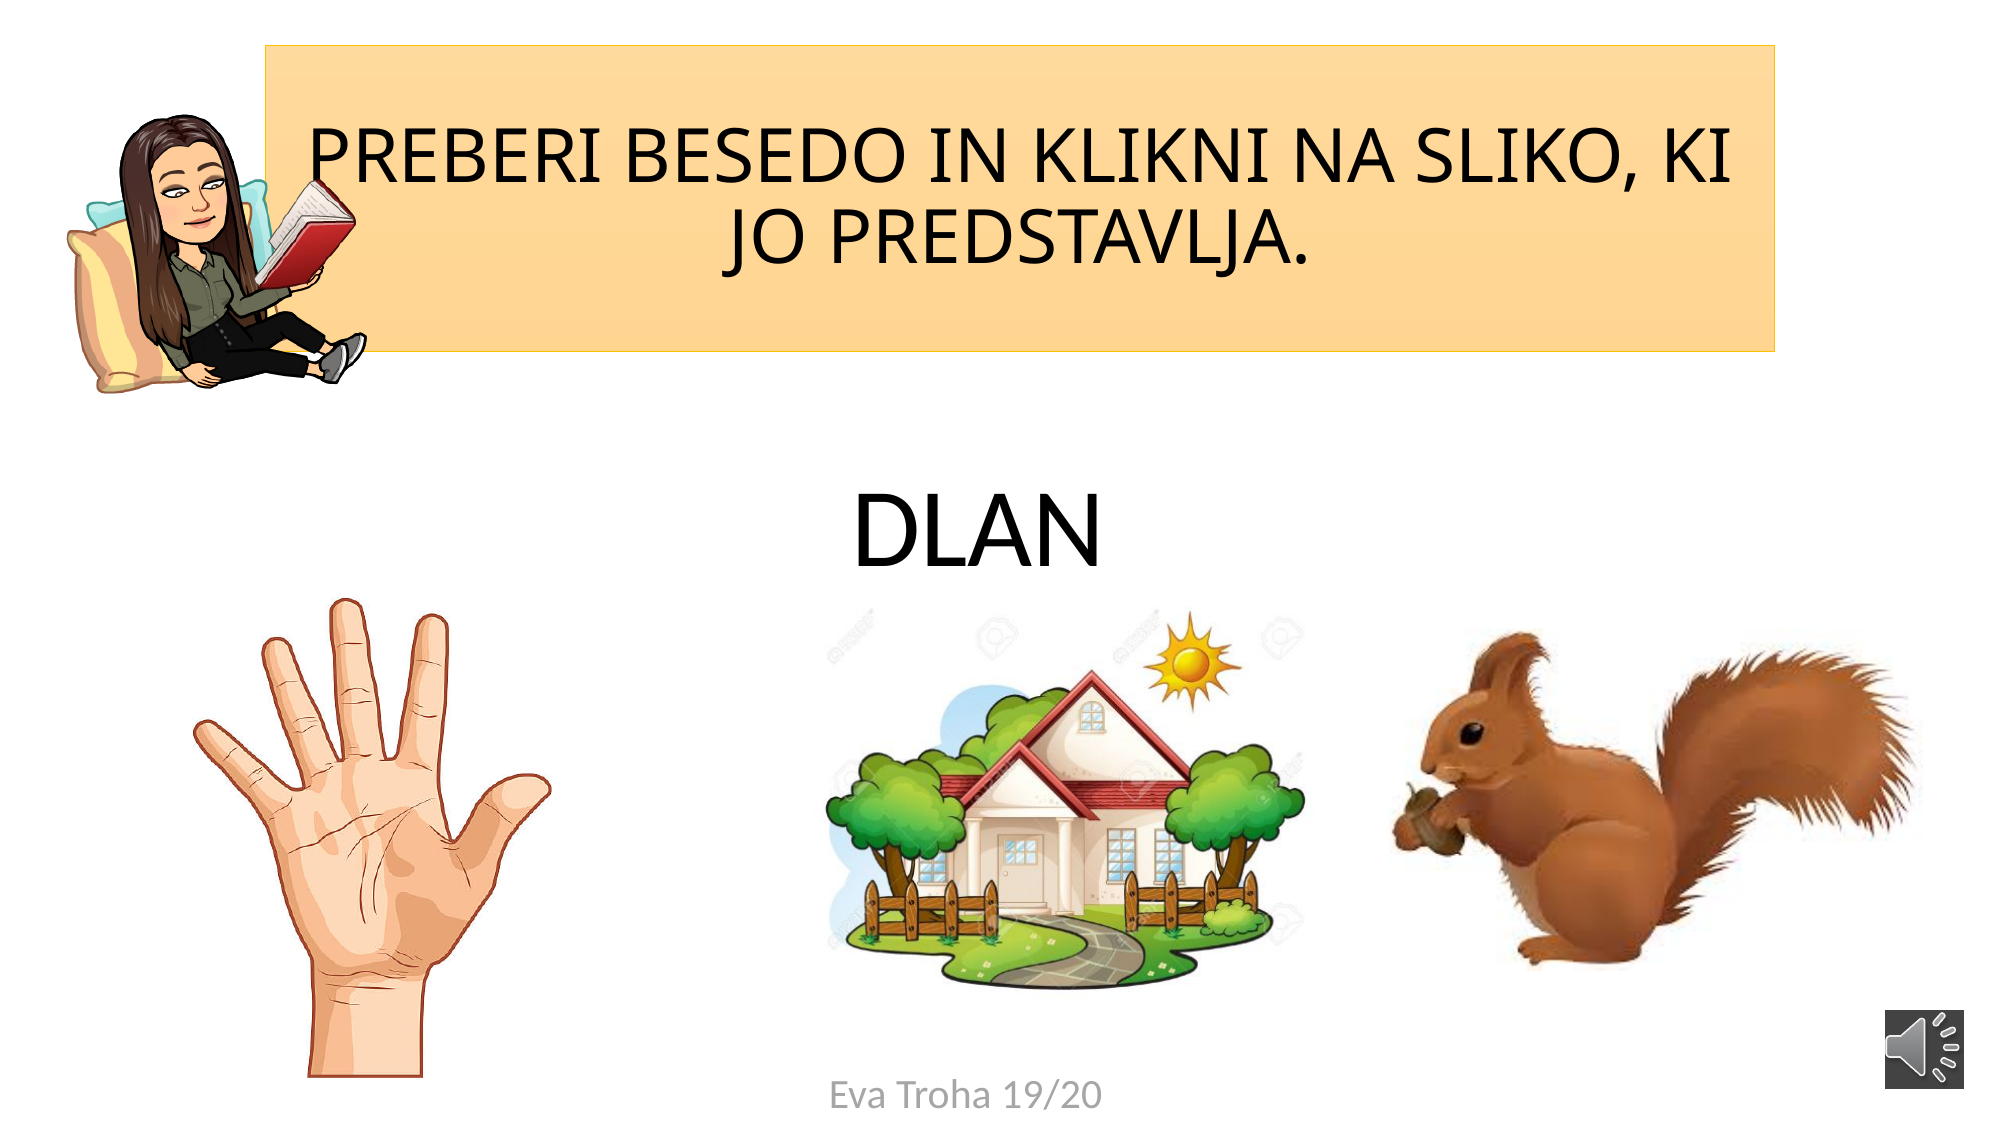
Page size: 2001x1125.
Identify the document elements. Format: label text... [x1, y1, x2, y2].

picture [813, 597, 1318, 1001]
picture [192, 597, 552, 1078]
picture [39, 50, 411, 421]
text_box DLAN [836, 446, 1121, 597]
title PREBERI BESEDO IN KLIKNI NA SLIKO, KI JO PREDSTAVLJA. [265, 45, 1775, 352]
picture [1388, 628, 1923, 971]
picture [1884, 1009, 1965, 1090]
text_box Eva Troha 19/20 [813, 1059, 1118, 1125]
